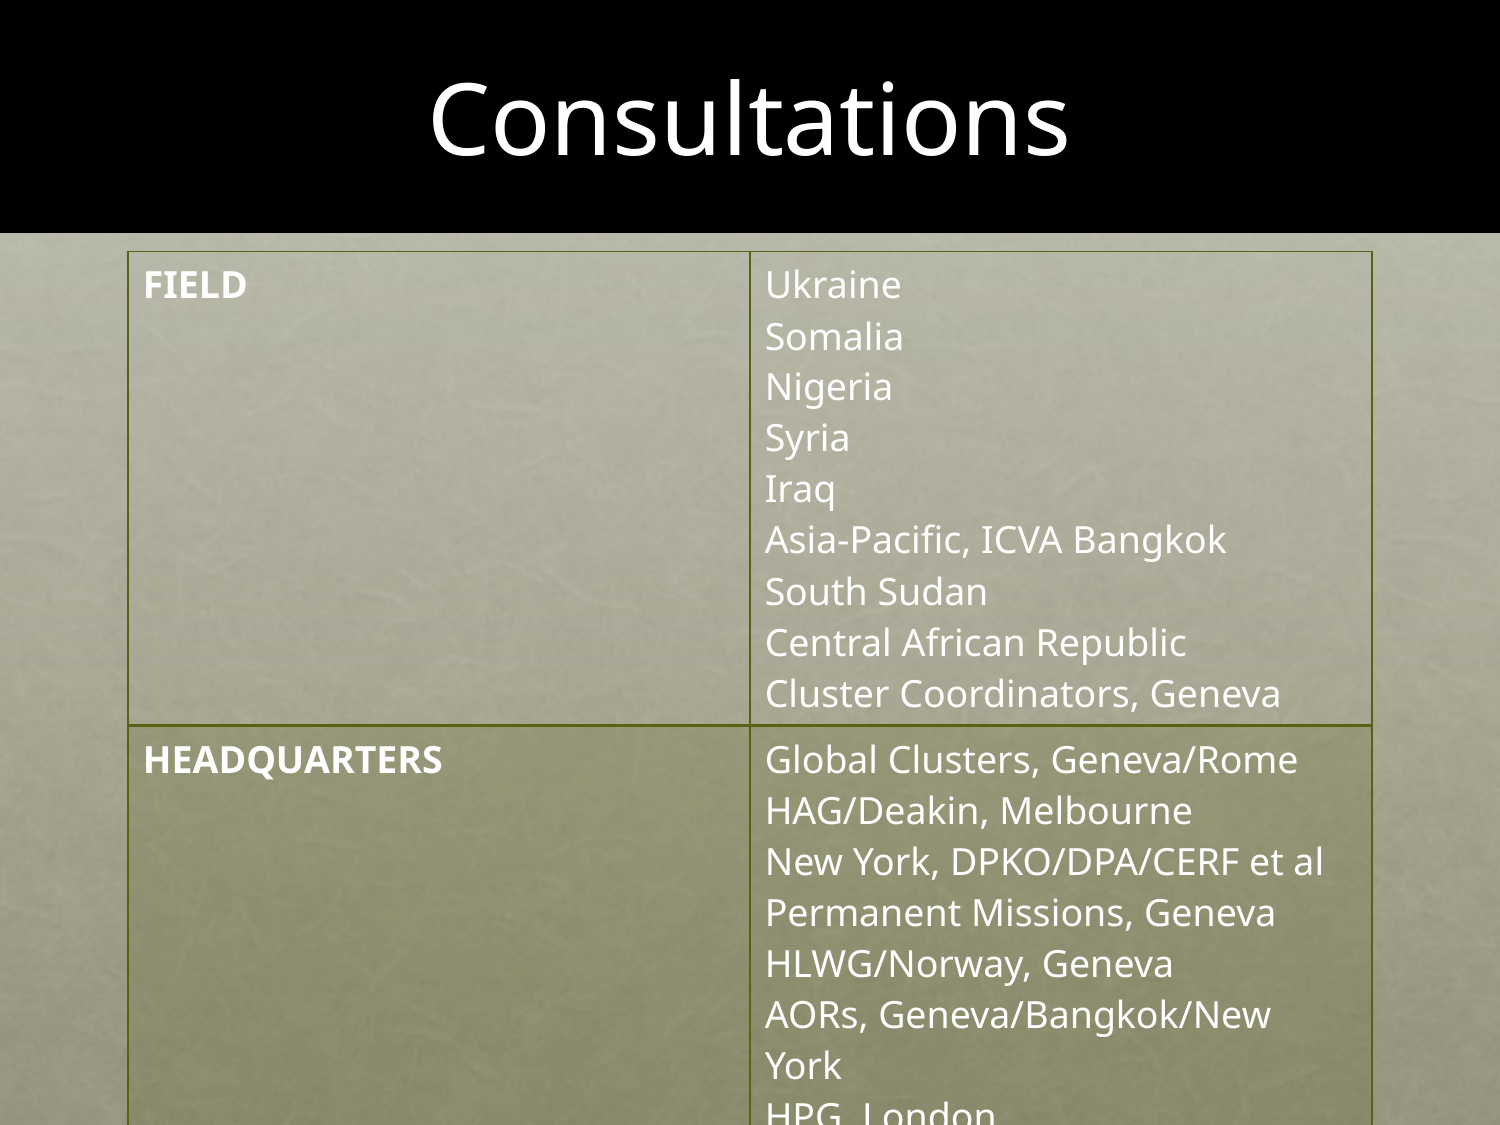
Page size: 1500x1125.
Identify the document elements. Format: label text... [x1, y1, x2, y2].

table_cell HEADQUARTERS [129, 727, 749, 1125]
table_cell Global Clusters, Geneva/Rome HAG/Deakin, Melbourne New York, DPKO/DPA/CERF et al Permanent Missions, Geneva HLWG/Norway, Geneva AORs, Geneva/Bangkok/New York HPG, London [751, 727, 1371, 1125]
table_header Ukraine Somalia Nigeria Syria Iraq Asia-Pacific, ICVA Bangkok South Sudan Central African Republic Cluster Coordinators, Geneva [751, 252, 1371, 724]
title Consultations [127, 10, 1372, 221]
table_header FIELD [129, 252, 749, 724]
picture [0, 214, 1500, 1125]
